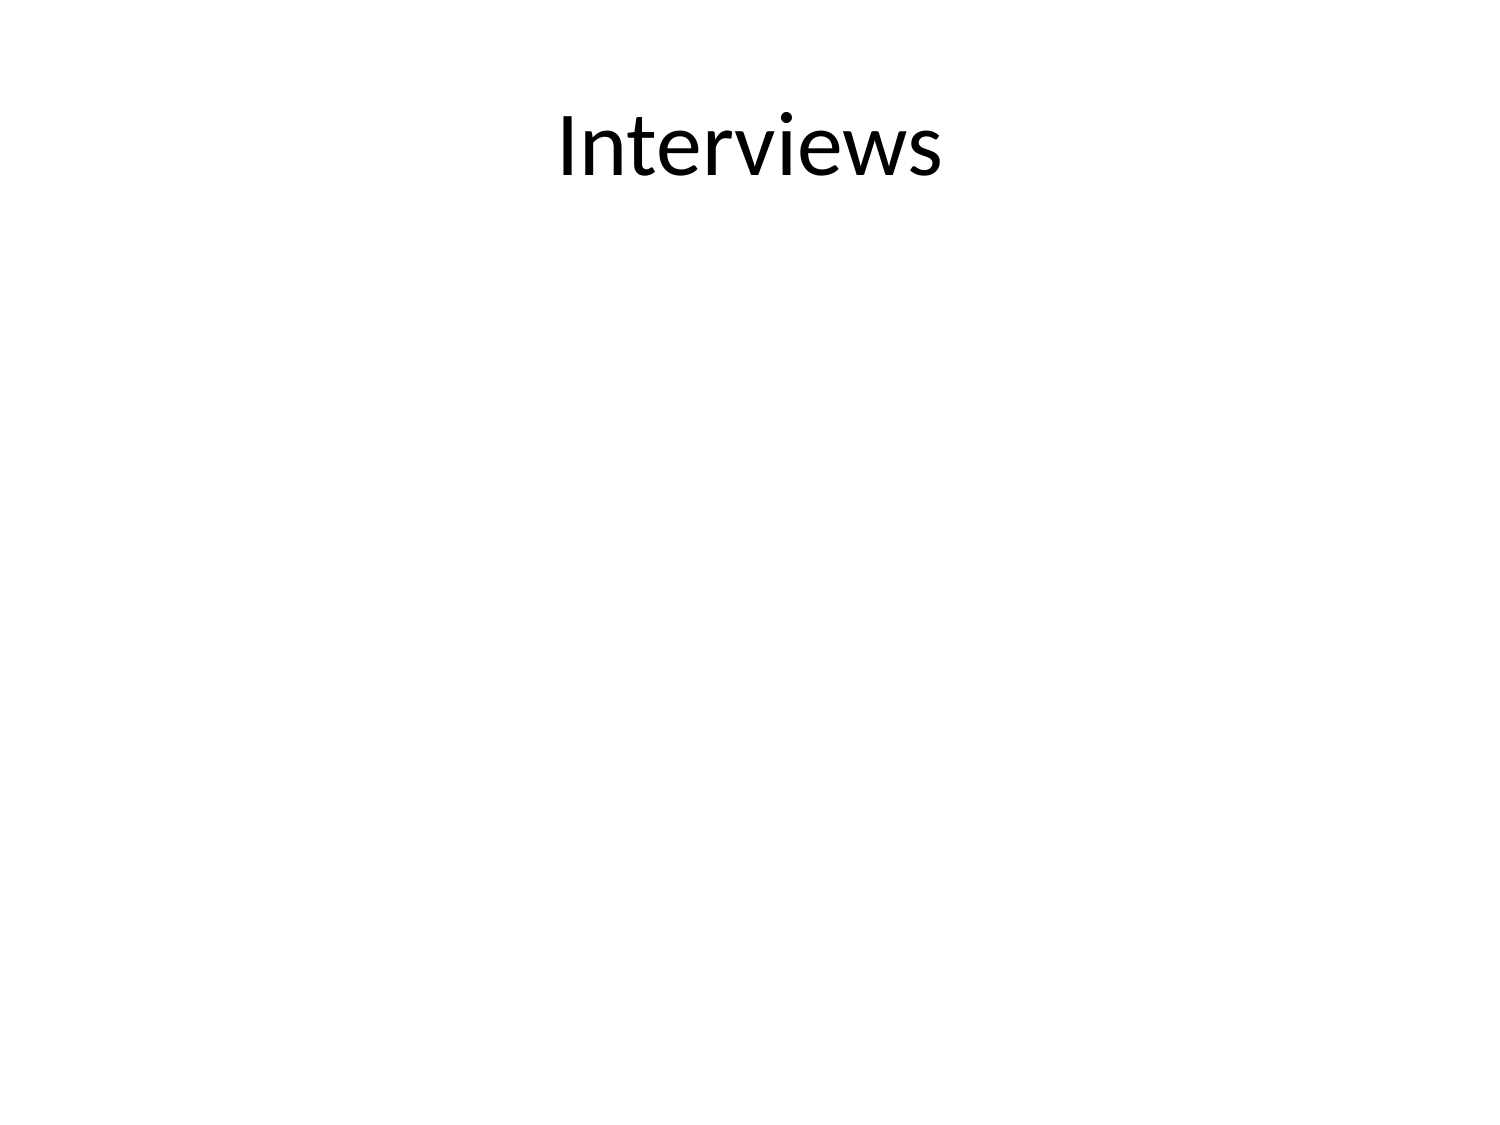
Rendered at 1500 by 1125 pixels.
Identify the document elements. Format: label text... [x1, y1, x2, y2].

title Interviews [74, 44, 1426, 233]
